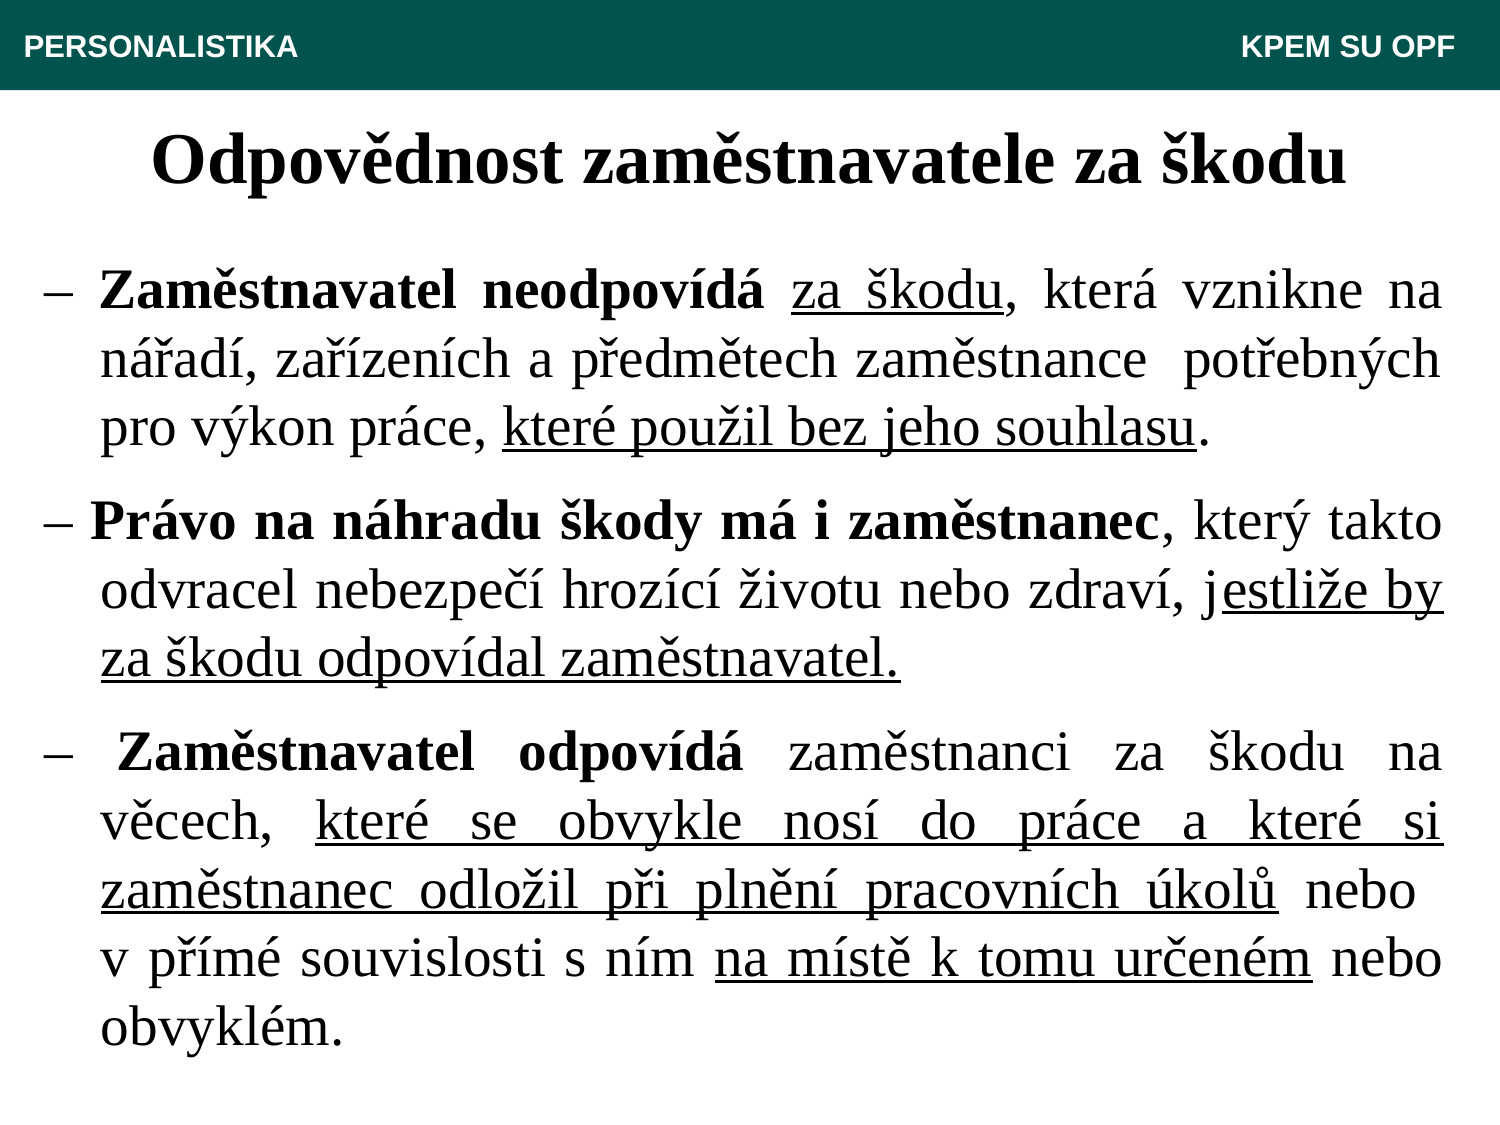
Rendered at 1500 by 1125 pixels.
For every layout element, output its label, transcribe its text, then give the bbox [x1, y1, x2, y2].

text_box PERSONALISTIKA KPEM SU OPF [0, 0, 1500, 92]
list – Zaměstnavatel neodpovídá za škodu, která vznikne na nářadí, zařízeních a předmětech zaměstnance potřebných pro výkon práce, které použil bez jeho souhlasu.. – Právo na náhradu škody má i zaměstnanec, který takto odvracel nebezpečí hrozící životu nebo zdraví, jestliže by za škodu odpovídal zaměstnavatel. – Zaměstnavatel odpovídá zaměstnanci za škodu na věcech, které se obvykle nosí do práce a které si zaměstnanec odložil při plnění pracovních úkolů nebo v přímé souvislosti s ním na místě k tomu určeném nebo obvyklém. [29, 243, 1459, 1071]
title Odpovědnost zaměstnavatele za škodu [112, 99, 1388, 209]
